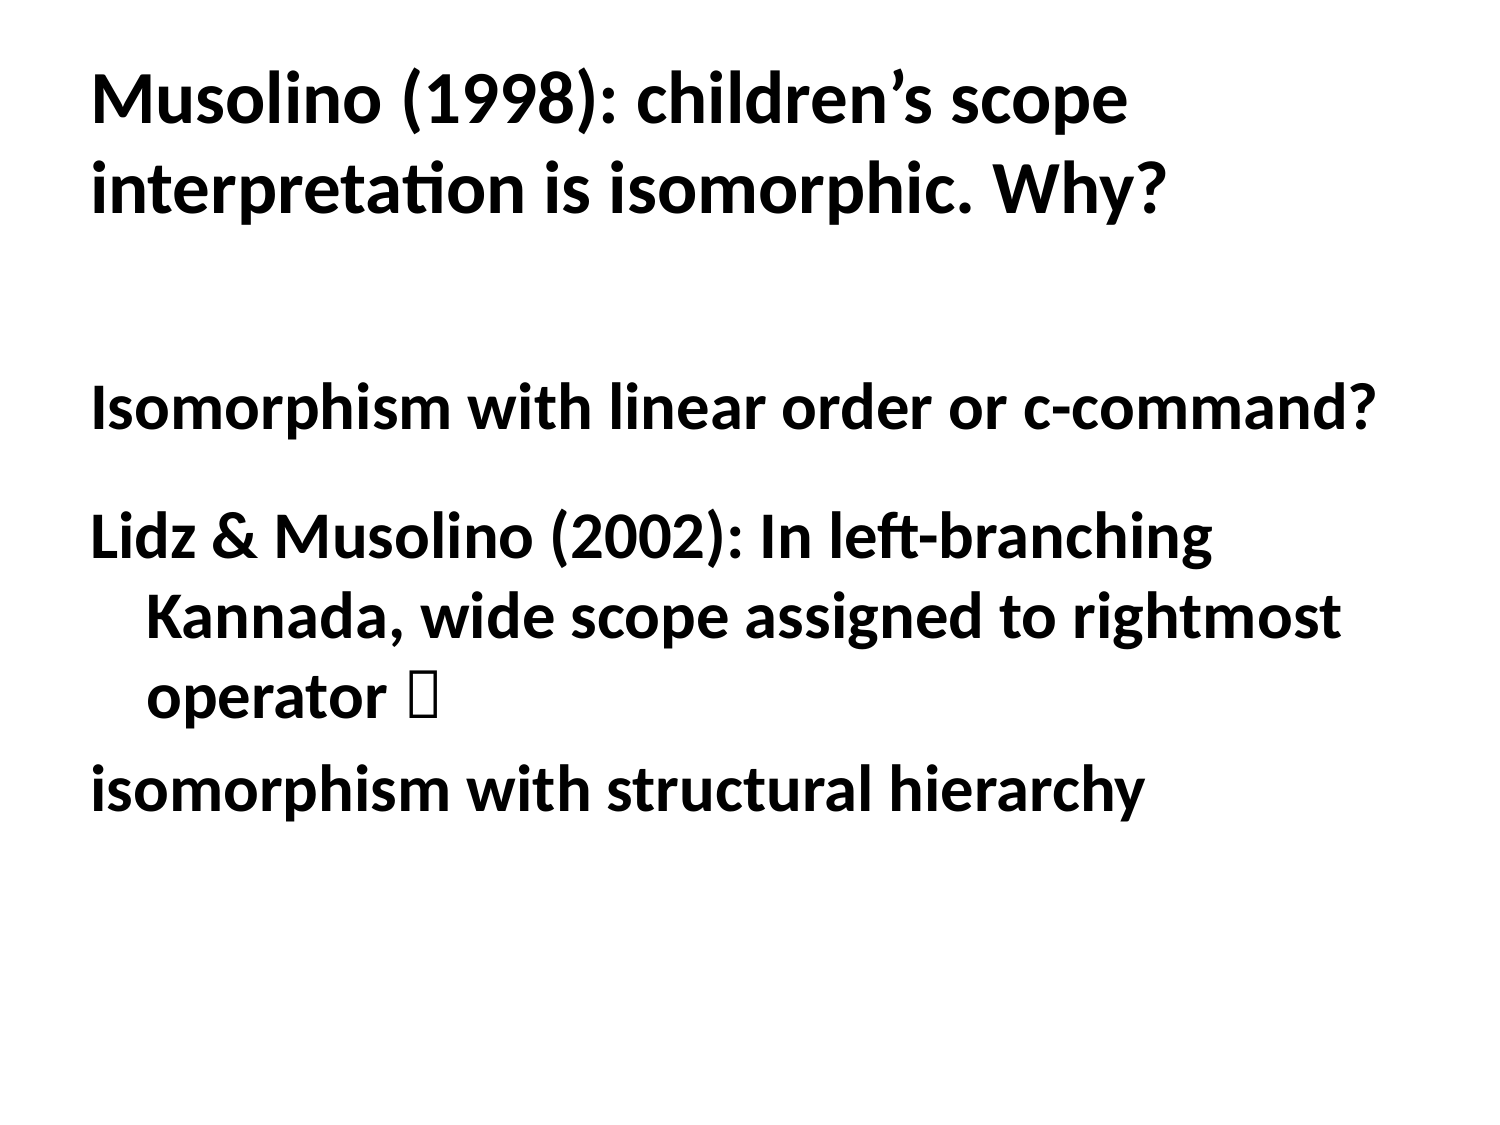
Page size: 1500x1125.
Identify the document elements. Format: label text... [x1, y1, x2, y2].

title Musolino (1998): children’s scope interpretation is isomorphic. Why? [75, 45, 1425, 233]
list Isomorphism with linear order or c-command? Lidz & Musolino (2002): In left-branching Kannada, wide scope assigned to rightmost operator  isomorphism with structural hierarchy [75, 262, 1425, 1005]
